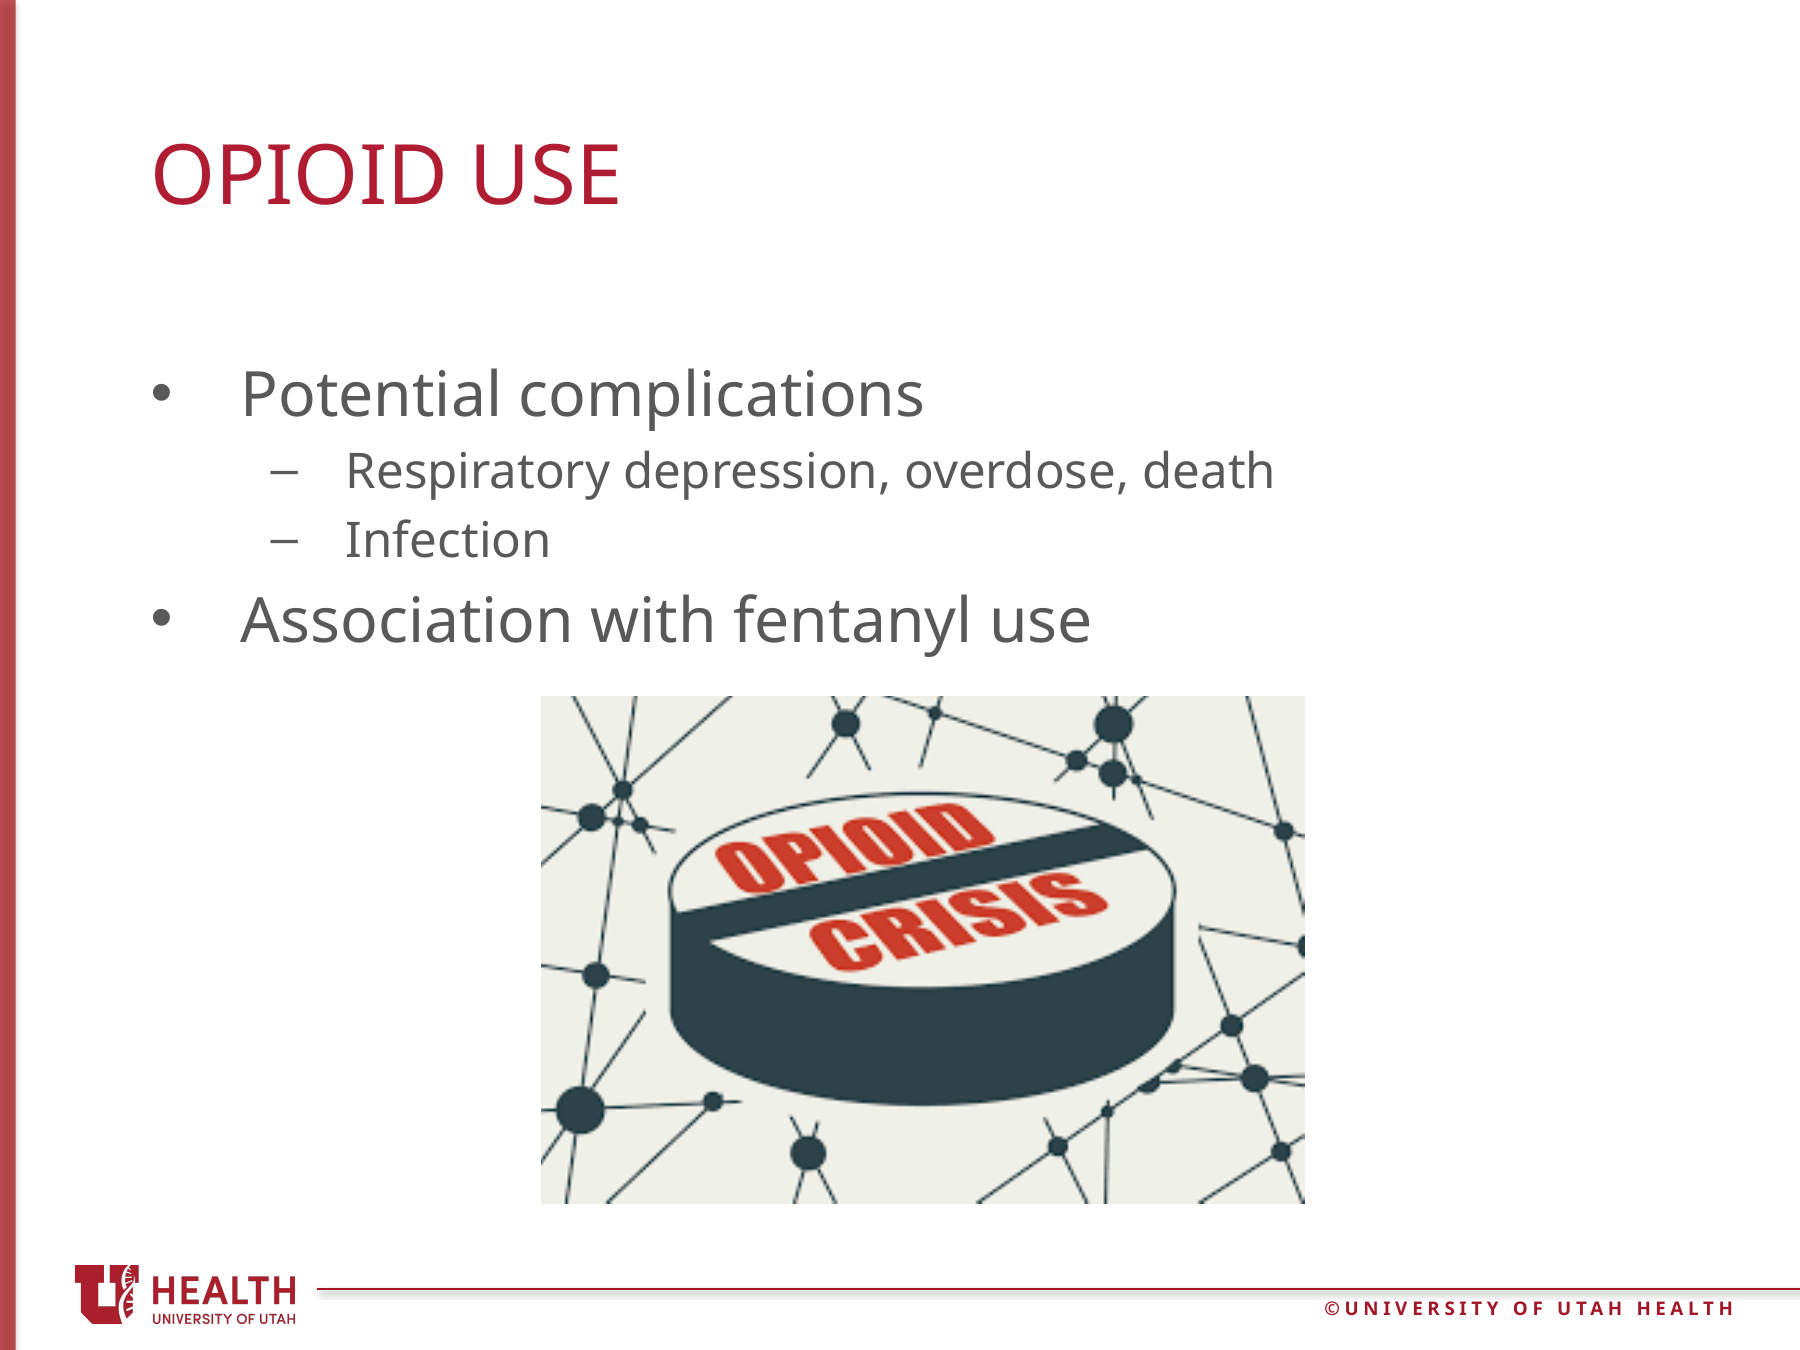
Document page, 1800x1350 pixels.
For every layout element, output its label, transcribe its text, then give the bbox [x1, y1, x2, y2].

picture [75, 1265, 295, 1324]
picture [540, 696, 1305, 1205]
title Opioid use [135, 113, 1710, 223]
list Potential complications Respiratory depression, overdose, death Infection Association with fentanyl use [135, 346, 1696, 1225]
